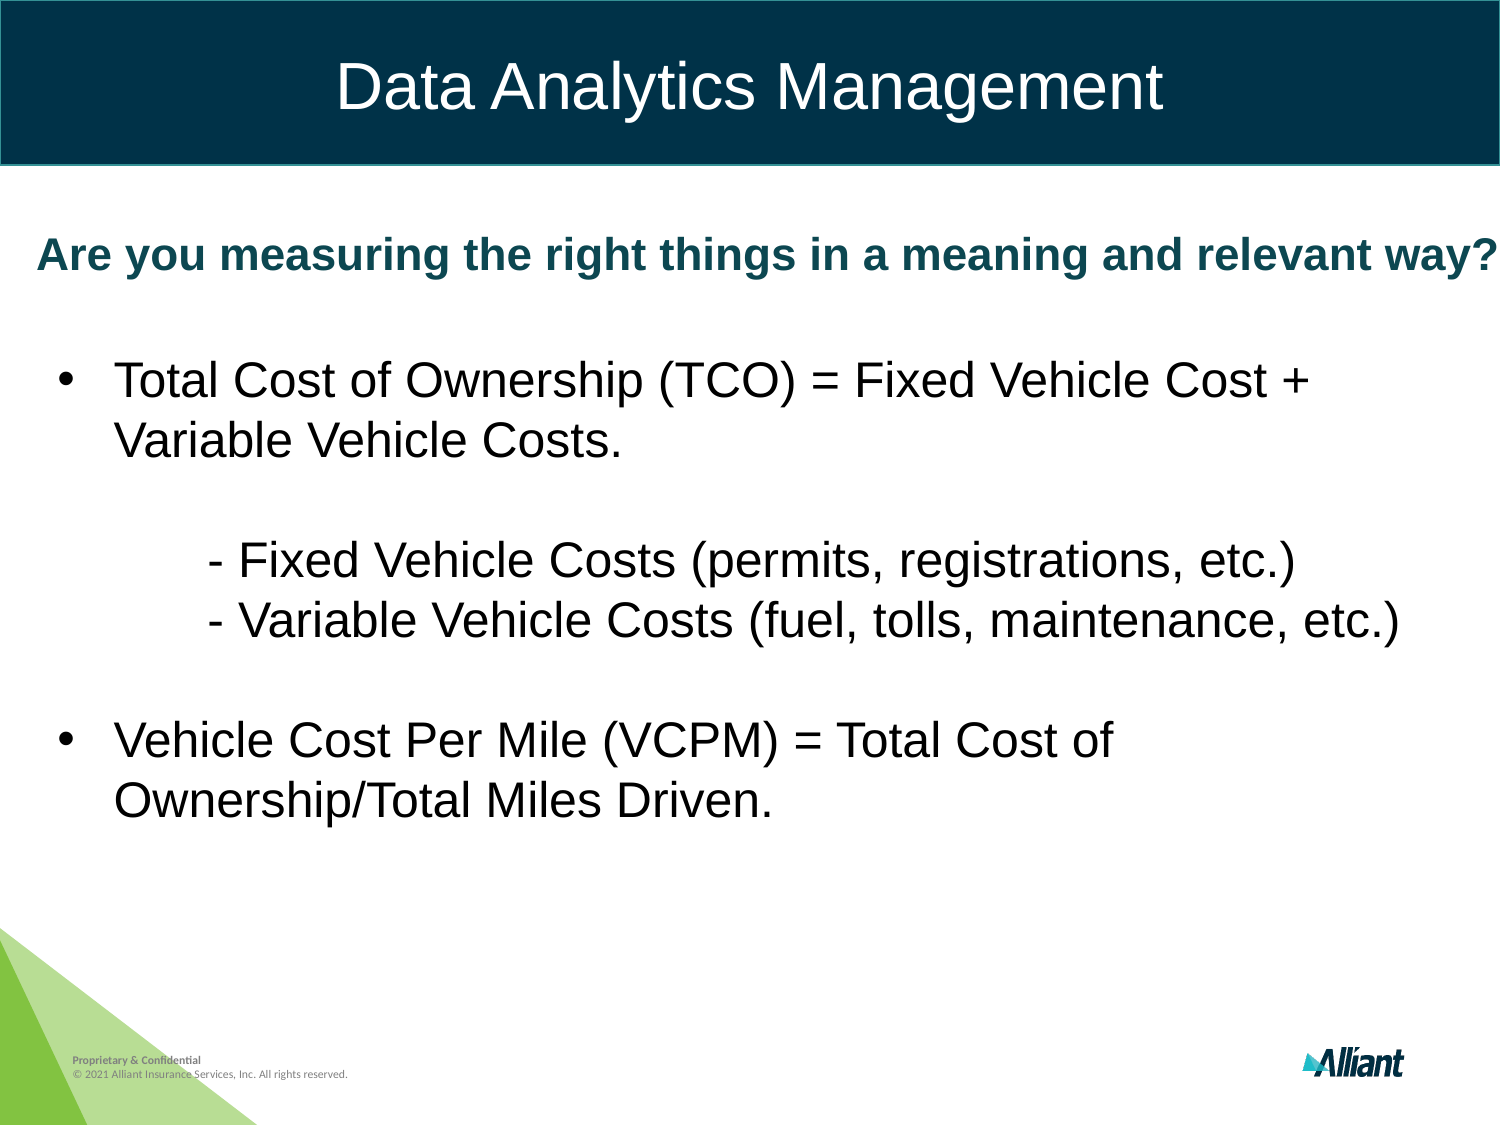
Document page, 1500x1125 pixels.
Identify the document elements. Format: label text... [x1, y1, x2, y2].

text_box Total Cost of Ownership (TCO) = Fixed Vehicle Cost + Variable Vehicle Costs. - Fixed Vehicle Costs (permits, registrations, etc.) - Variable Vehicle Costs (fuel, tolls, maintenance, etc.) Vehicle Cost Per Mile (VCPM) = Total Cost of Ownership/Total Miles Driven. [42, 340, 1465, 895]
text_box Data Analytics Management [0, 0, 1500, 166]
picture [1302, 1047, 1341, 1077]
picture [1390, 1060, 1394, 1077]
picture [1353, 1047, 1405, 1066]
picture [1399, 1060, 1405, 1077]
text_box Proprietary & Confidential © 2021 Alliant Insurance Services, Inc. All rights reserved. [57, 1045, 513, 1089]
text_box Are you measuring the right things in a meaning and relevant way? [21, 217, 1500, 288]
picture [1379, 1061, 1386, 1077]
